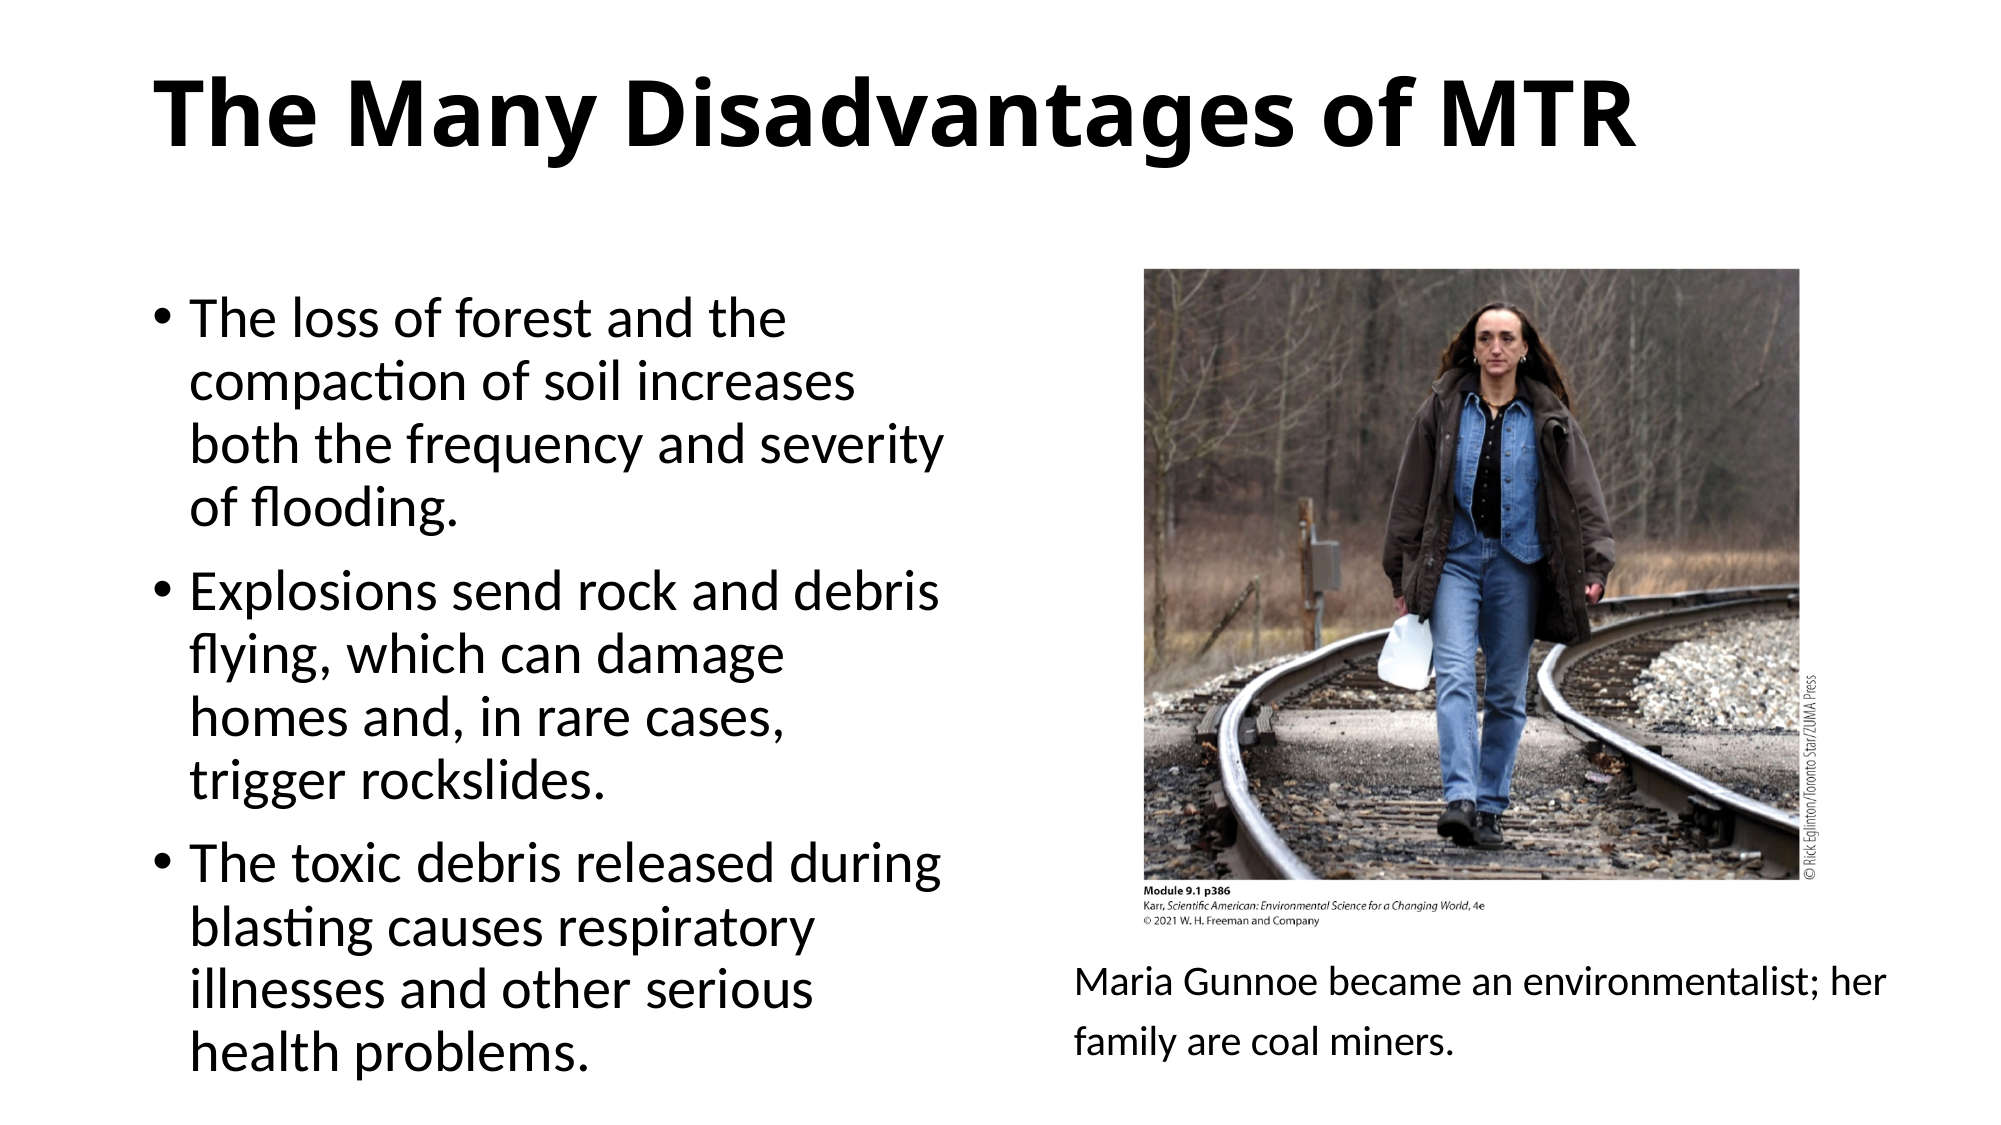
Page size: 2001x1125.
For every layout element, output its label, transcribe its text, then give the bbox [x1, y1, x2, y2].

list Maria Gunnoe became an environmentalist; her family are coal miners. [1058, 936, 1977, 1074]
list The loss of forest and the compaction of soil increases both the frequency and severity of flooding. Explosions send rock and debris flying, which can damage homes and, in rare cases, trigger rockslides. The toxic debris released during blasting causes respiratory illnesses and other serious health problems. [137, 279, 963, 1083]
picture [1137, 263, 1821, 929]
title The Many Disadvantages of MTR [137, 59, 1863, 278]
